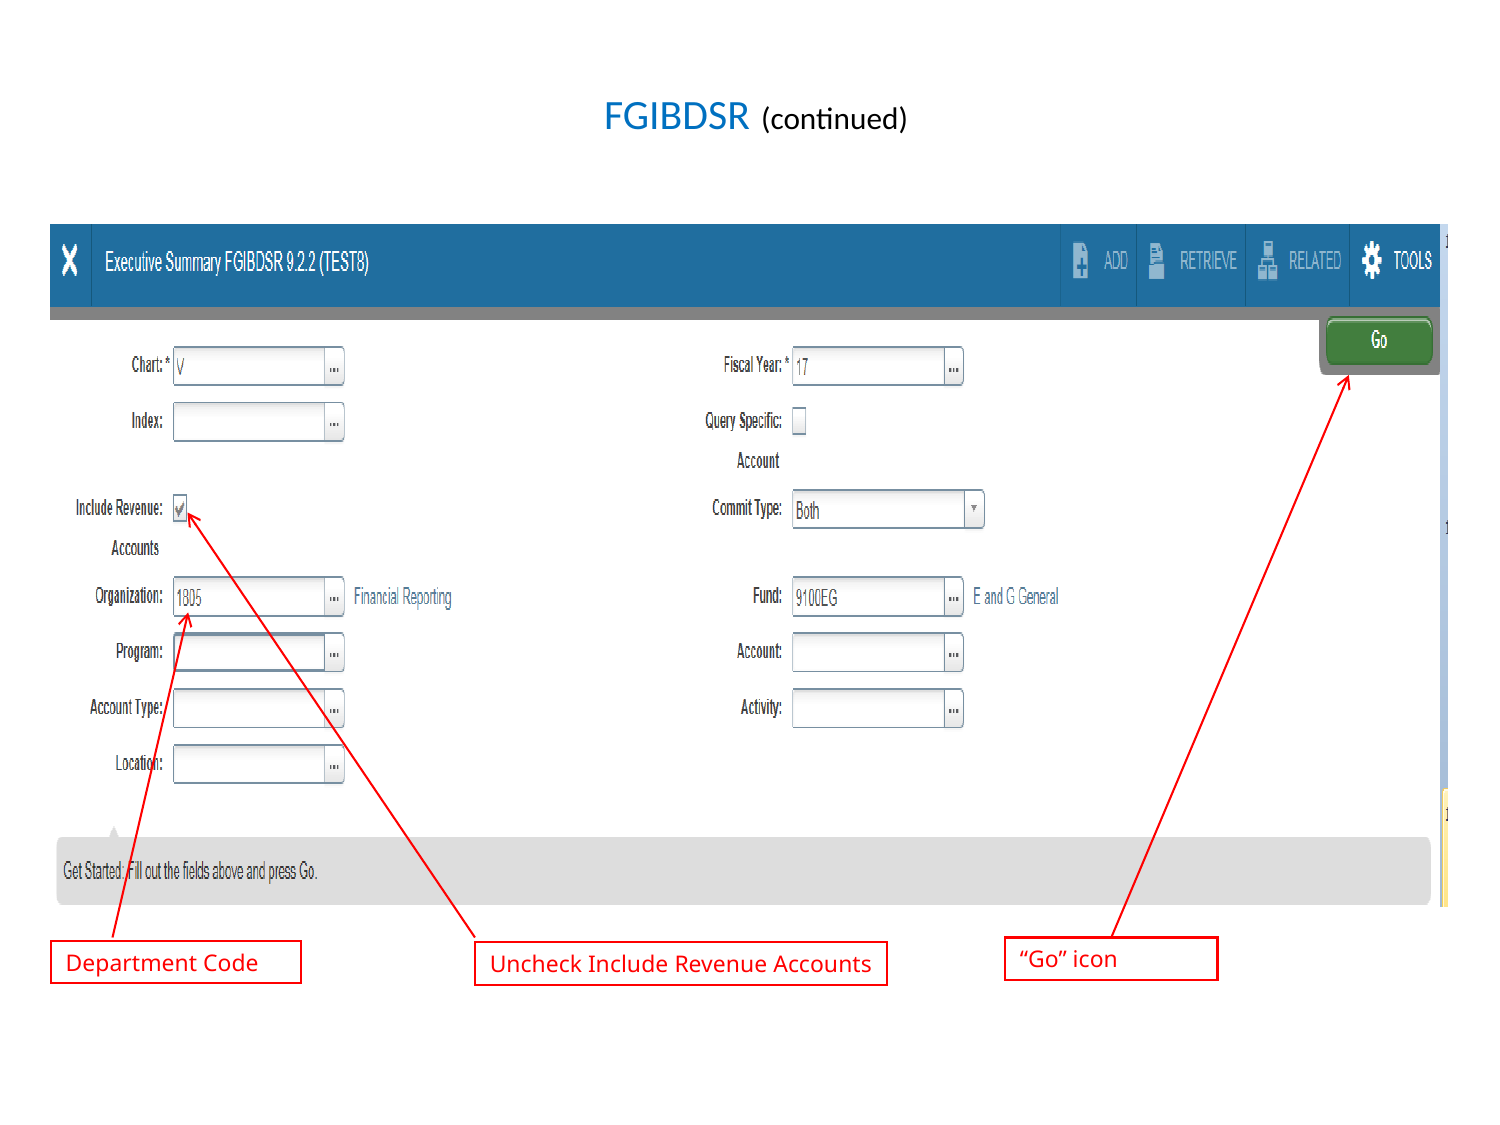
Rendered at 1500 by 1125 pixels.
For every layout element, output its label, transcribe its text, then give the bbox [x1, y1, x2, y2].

text_box Uncheck Include Revenue Accounts [474, 942, 888, 985]
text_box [1111, 374, 1350, 938]
title FGIBDSR (continued) [49, 87, 1463, 188]
text_box “Go” icon [1005, 937, 1218, 980]
text_box Department Code [50, 940, 301, 983]
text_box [187, 512, 476, 938]
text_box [112, 612, 189, 938]
picture [50, 224, 1448, 907]
